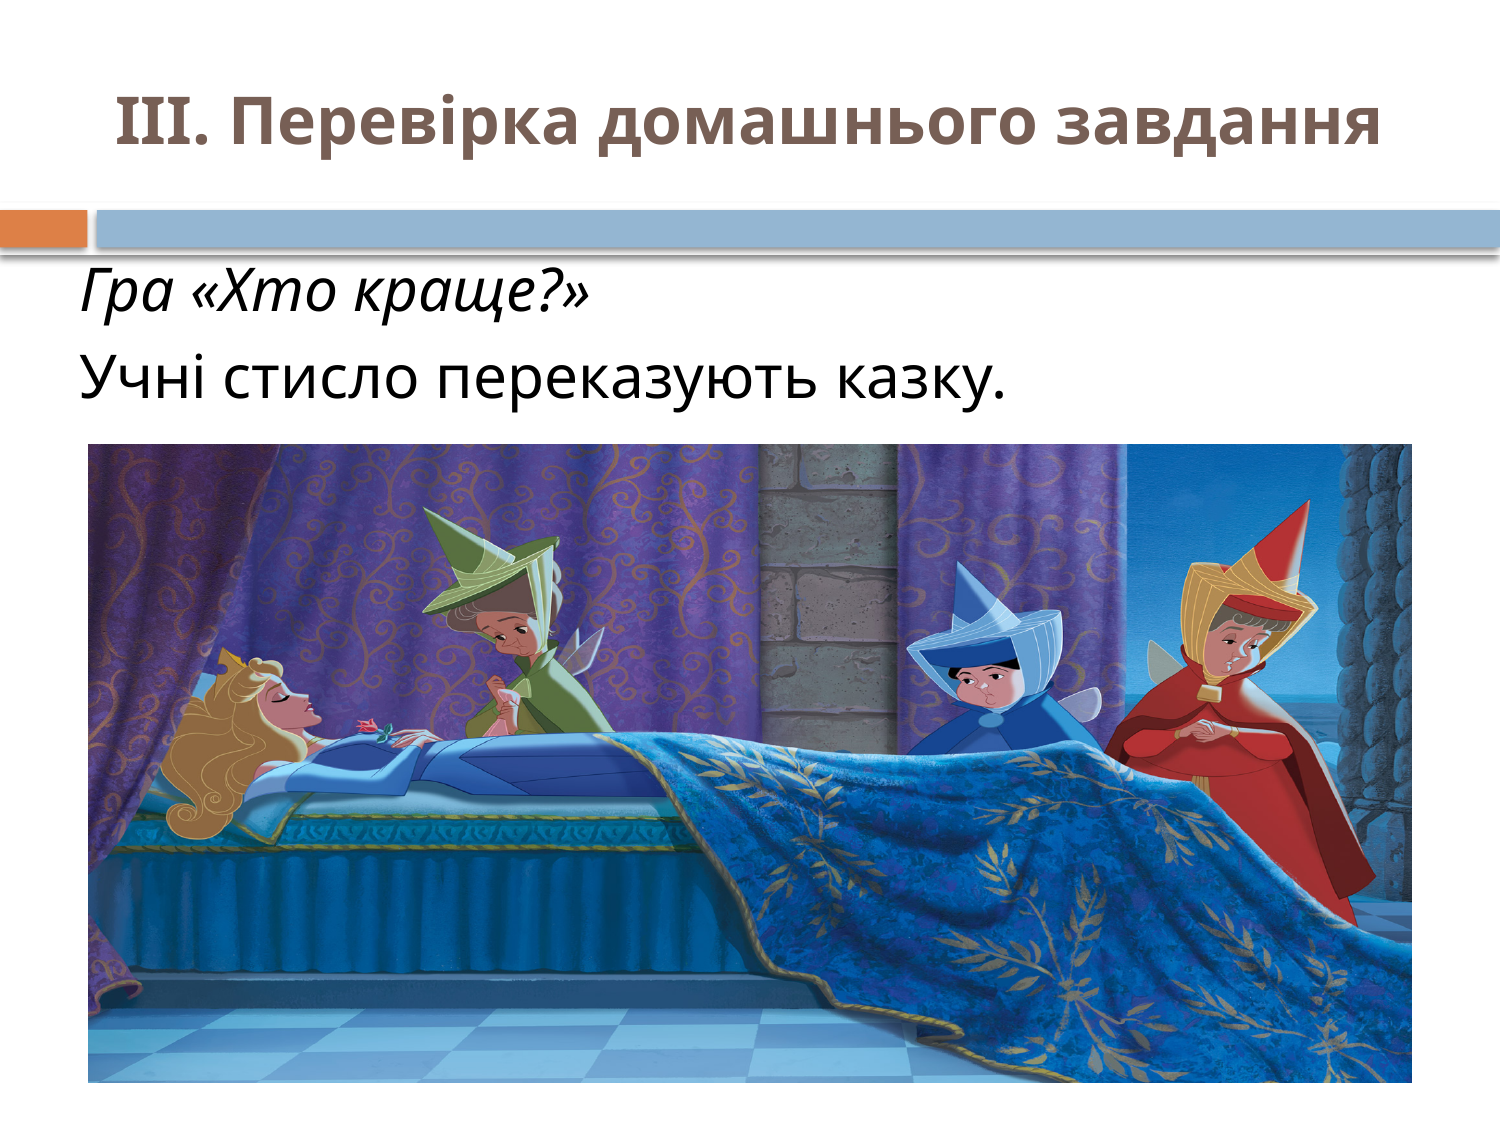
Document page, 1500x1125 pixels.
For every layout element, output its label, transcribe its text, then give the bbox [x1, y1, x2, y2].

title III. Перевірка домашнього завдання [100, 37, 1438, 279]
picture [88, 444, 1412, 1083]
list Гра «Хто краще?» Учні стисло переказують казку. [64, 243, 1403, 445]
